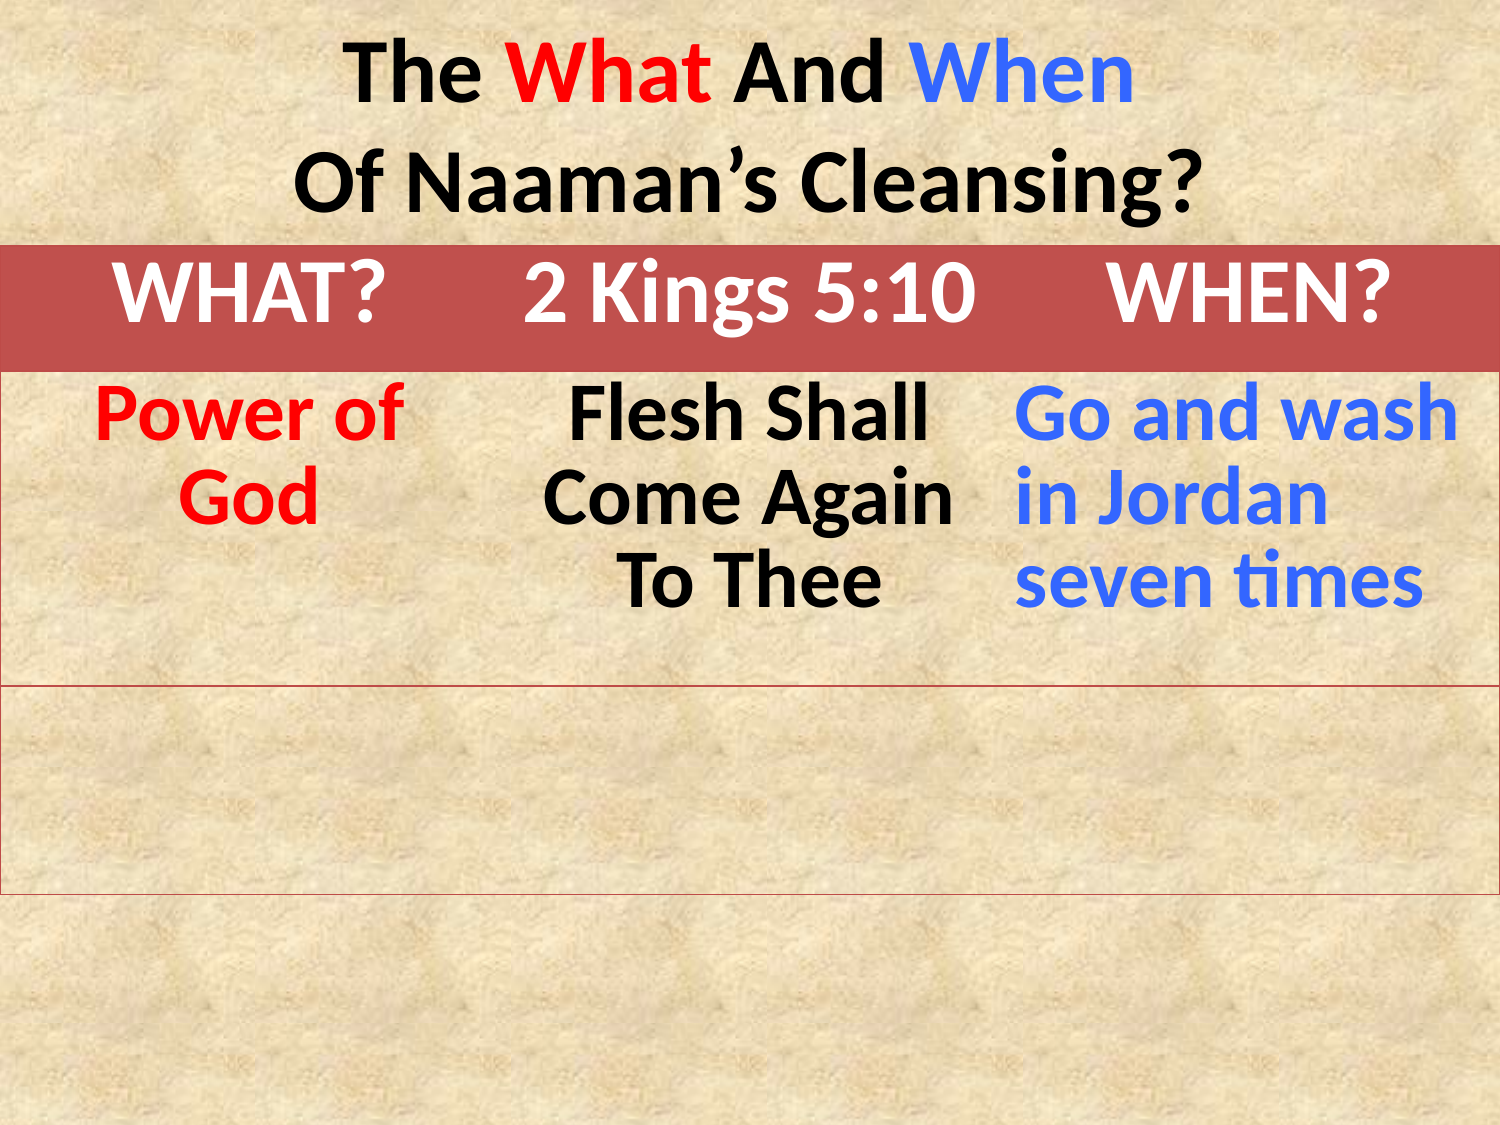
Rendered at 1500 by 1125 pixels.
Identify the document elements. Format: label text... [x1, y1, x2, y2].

table_cell [1000, 687, 1499, 894]
table_cell [500, 687, 1000, 894]
table_cell Power of God [1, 372, 500, 685]
table_header 2 Kings 5:10 [500, 247, 1000, 370]
table_header WHEN? [1000, 247, 1499, 370]
table_cell Flesh Shall Come Again To Thee [500, 372, 1000, 685]
picture [0, 895, 1500, 1125]
title The What And When Of Naaman’s Cleansing? [112, 0, 1388, 242]
table_header WHAT? [1, 247, 500, 370]
table_cell Go and wash in Jordan seven times [1000, 372, 1499, 685]
picture [0, 0, 1500, 245]
table_cell [1, 687, 500, 894]
